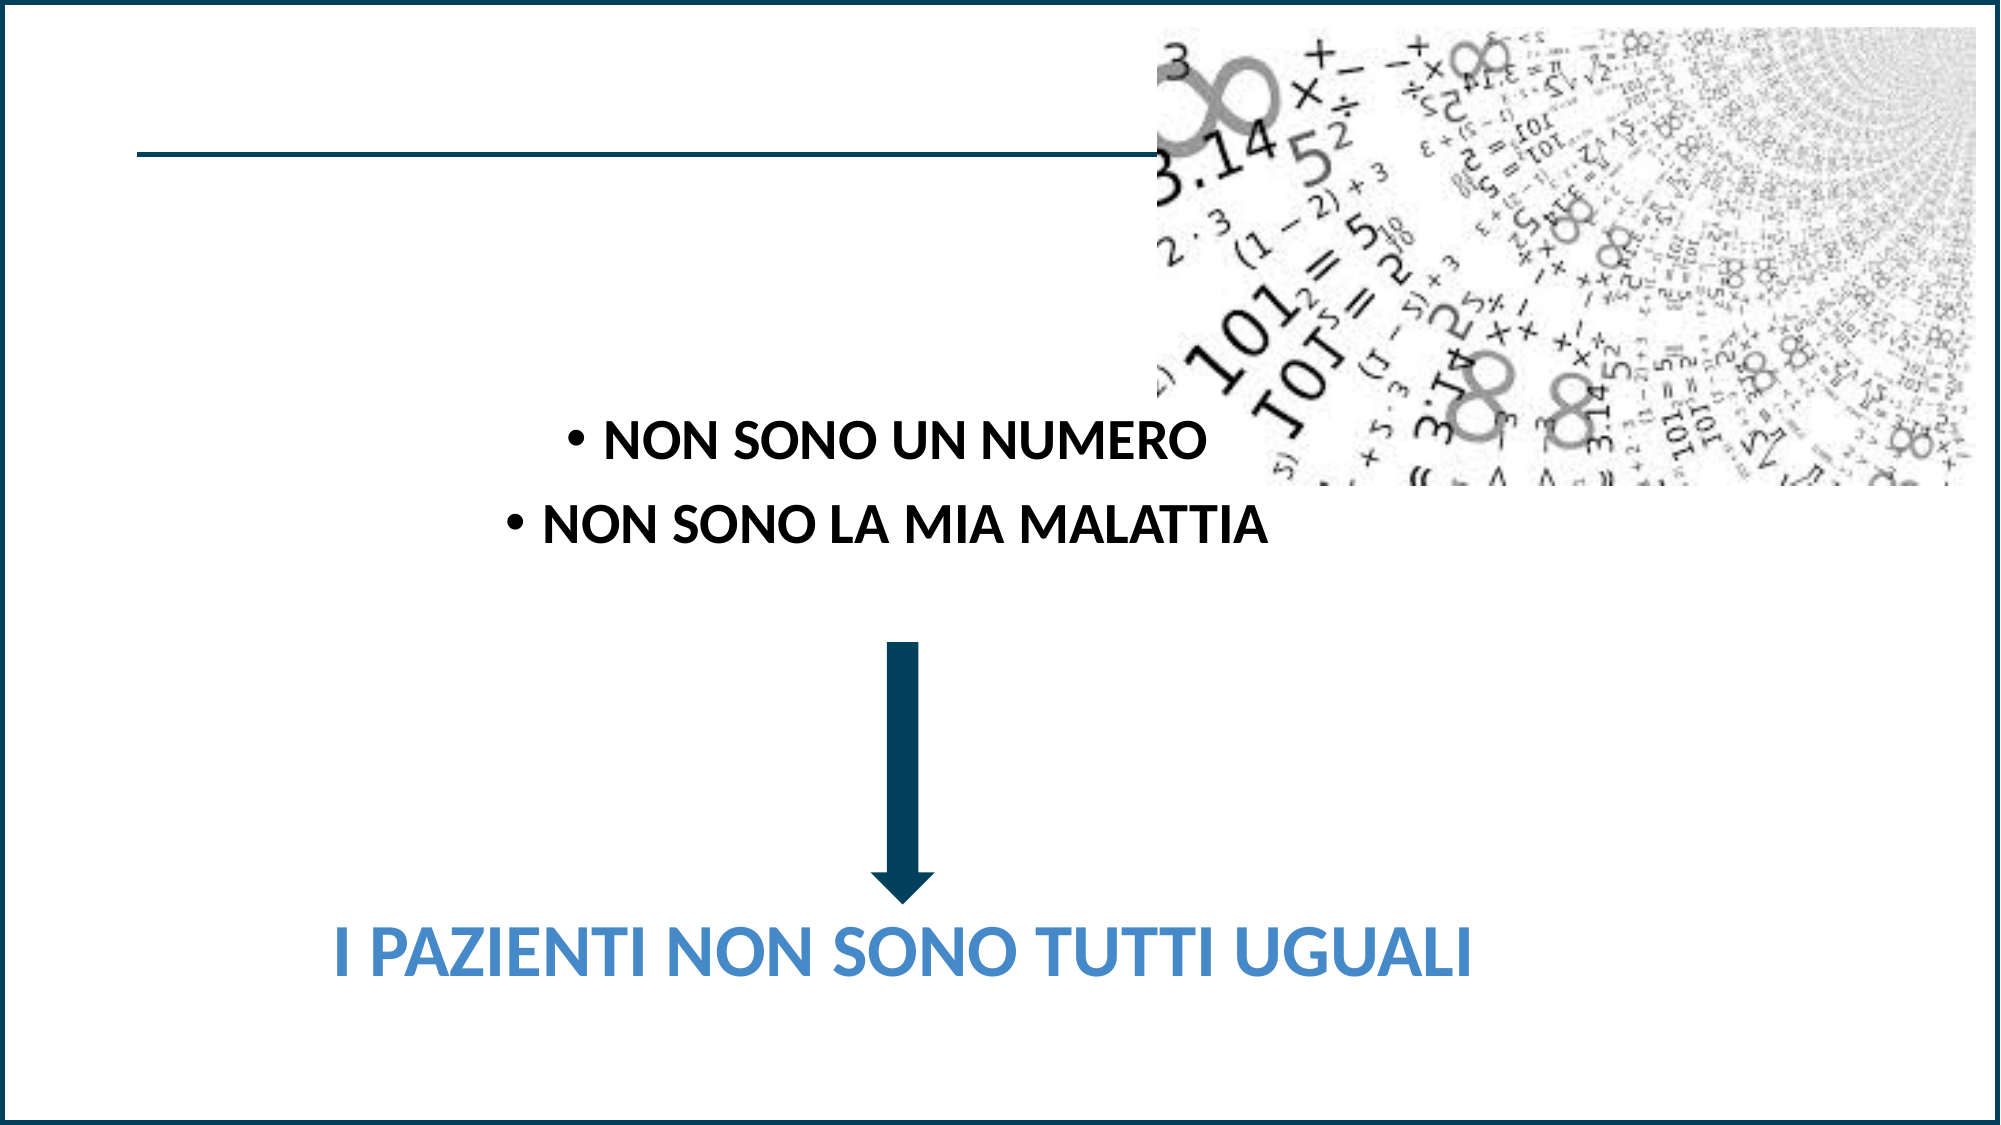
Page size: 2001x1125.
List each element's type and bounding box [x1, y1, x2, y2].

picture [1157, 27, 1976, 486]
text_box [0, 0, 2000, 1125]
